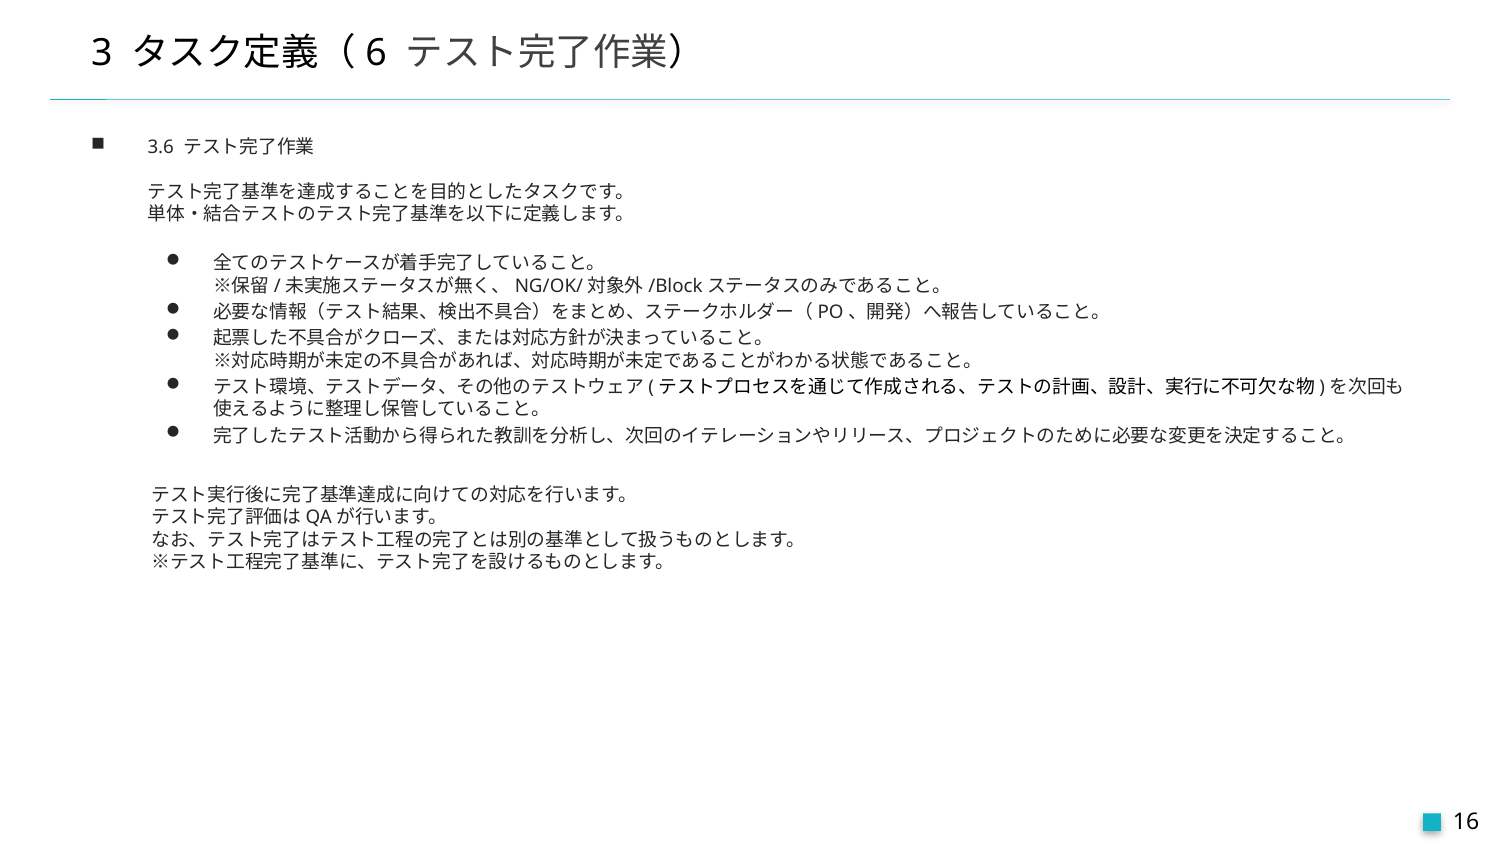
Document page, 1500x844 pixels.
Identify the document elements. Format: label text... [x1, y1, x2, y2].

list 3.6 テスト完了作業 テスト完了基準を達成することを目的としたタスクです。 単体・結合テストのテスト完了基準を以下に定義します。 全てのテストケースが着手完了していること。 ※保留/未実施ステータスが無く、NG/OK/対象外/Blockステータスのみであること。 必要な情報（テスト結果、検出不具合）をまとめ、ステークホルダー（PO、開発）へ報告していること。 起票した不具合がクローズ、または対応方針が決まっていること。 ※対応時期が未定の不具合があれば、対応時期が未定であることがわかる状態であること。 テスト環境、テストデータ、その他のテストウェア(テストプロセスを通じて作成される、テストの計画、設計、実行に不可欠な物)を次回も使えるように整理し保管していること。 完了したテスト活動から得られた教訓を分析し、次回のイテレーションやリリース、プロジェクトのために必要な変更を決定すること。 [76, 127, 1437, 486]
text_box 3 タスク定義（6 テスト完了作業） [76, 20, 1427, 81]
text_box テスト実行後に完了基準達成に向けての対応を行います。 テスト完了評価はQAが行います。 なお、テスト完了はテスト工程の完了とは別の基準として扱うものとします。 ※テスト工程完了基準に、テスト完了を設けるものとします。 [136, 475, 1257, 590]
